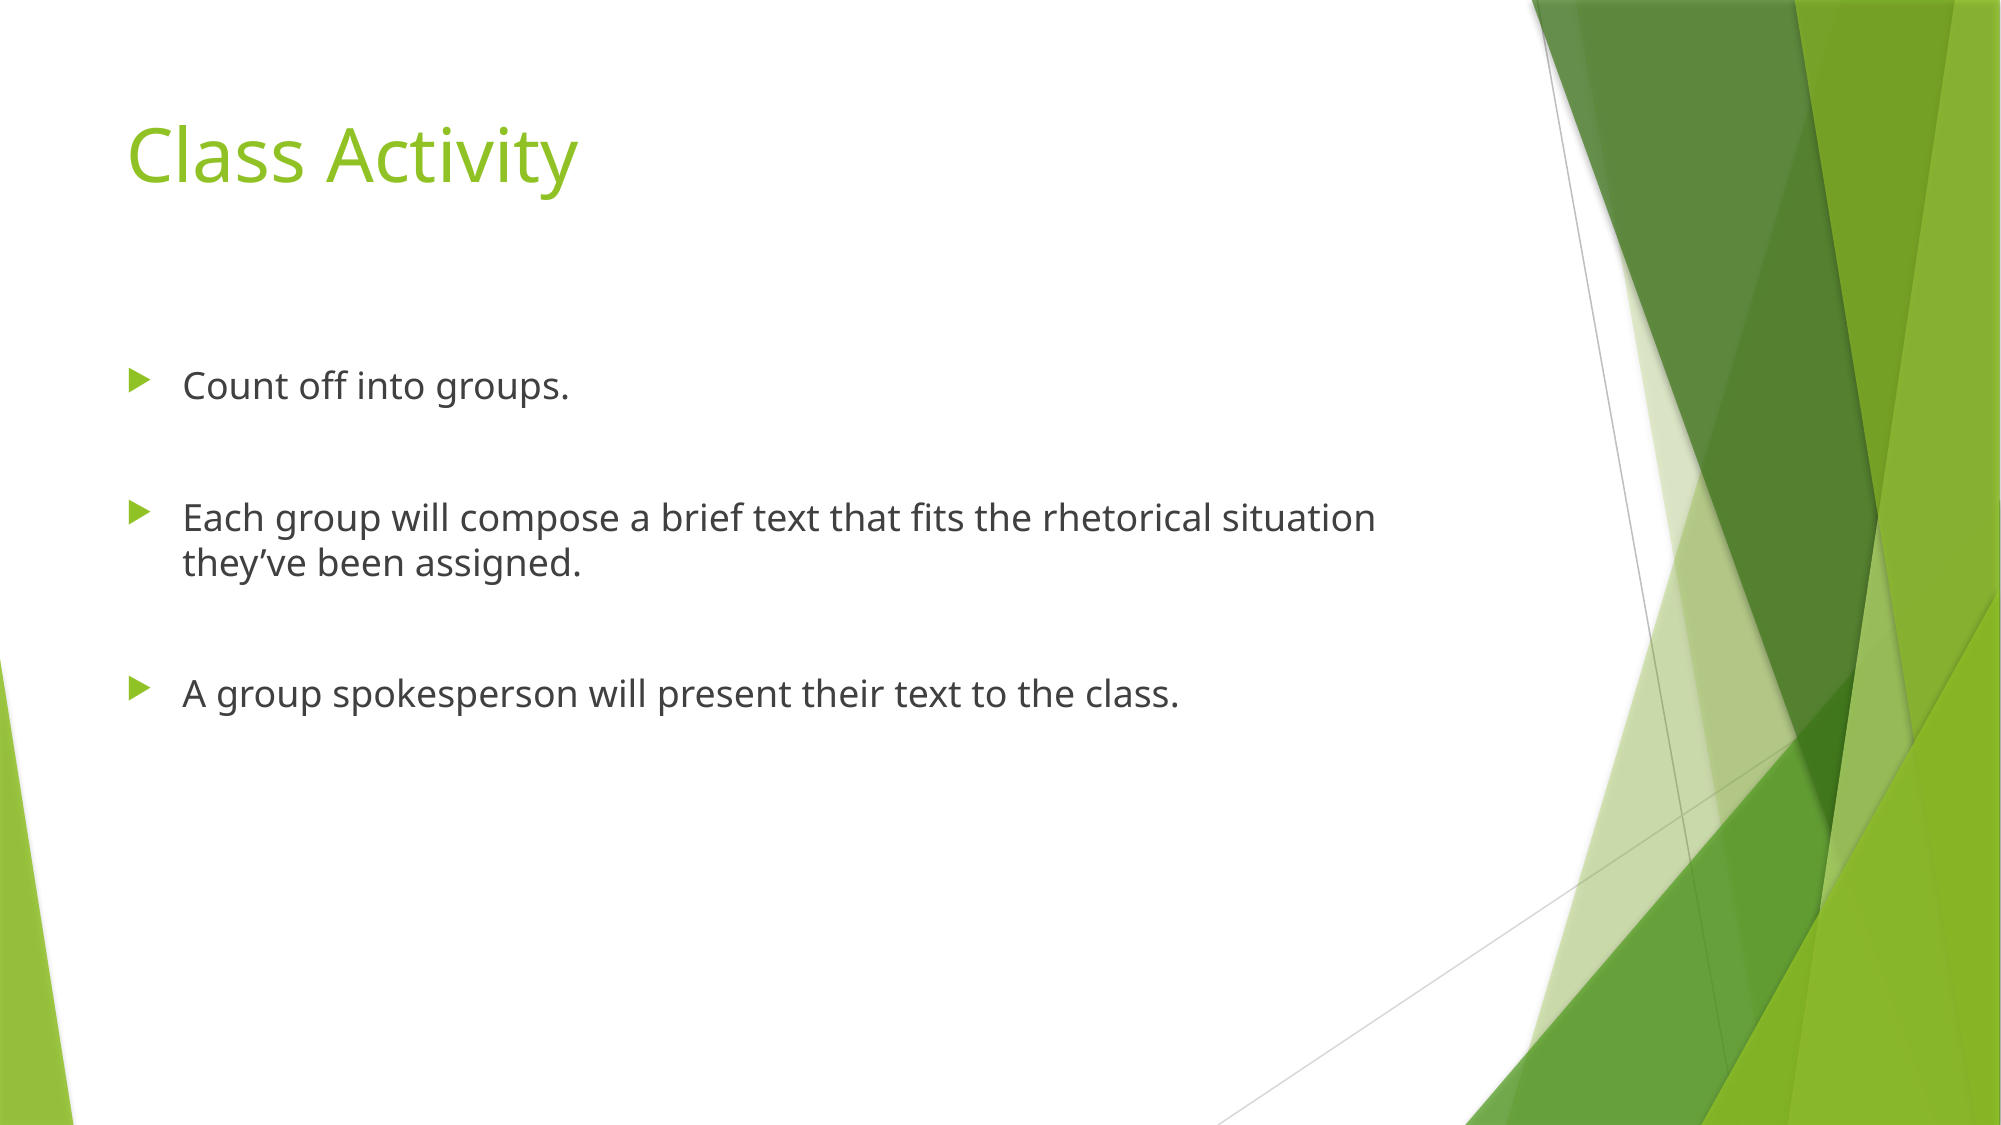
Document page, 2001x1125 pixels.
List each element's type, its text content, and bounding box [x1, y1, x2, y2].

title Class Activity [111, 99, 1522, 317]
list Count off into groups. Each group will compose a brief text that fits the rhetorical situation they’ve been assigned. A group spokesperson will present their text to the class. [111, 354, 1522, 992]
